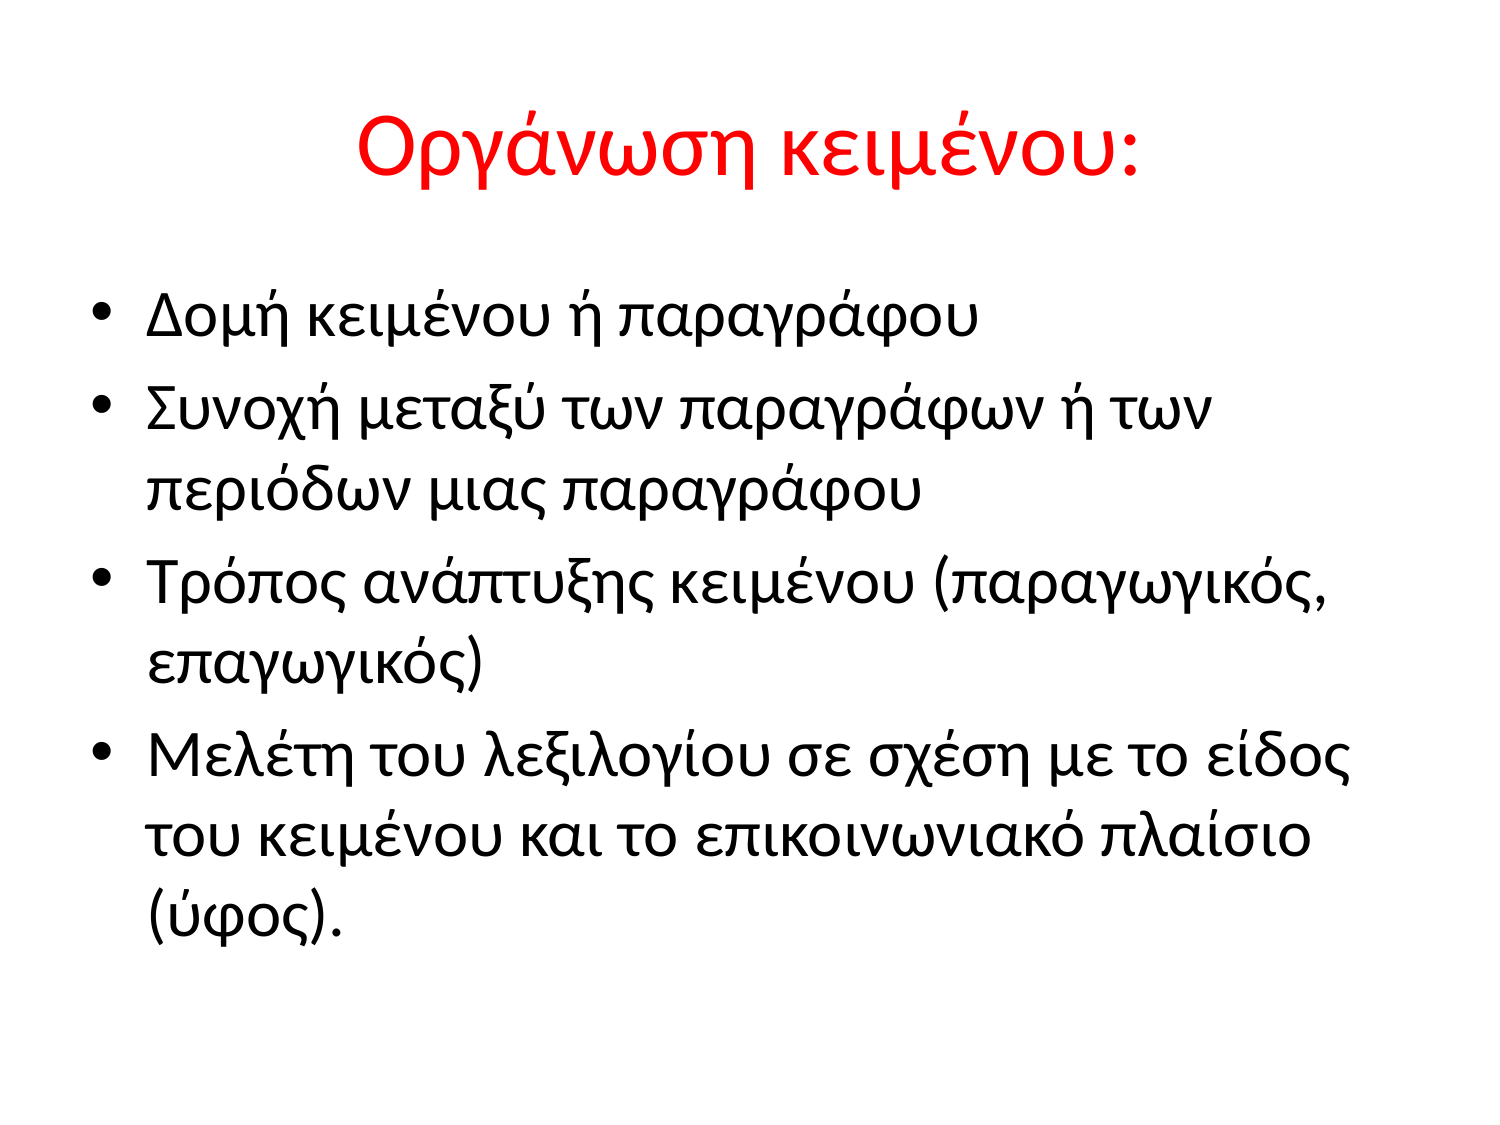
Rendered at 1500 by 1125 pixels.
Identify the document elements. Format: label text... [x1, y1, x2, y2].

list Δομή κειμένου ή παραγράφου Συνοχή μεταξύ των παραγράφων ή των περιόδων μιας παραγράφου Τρόπος ανάπτυξης κειμένου (παραγωγικός, επαγωγικός) Μελέτη του λεξιλογίου σε σχέση με το είδος του κειμένου και το επικοινωνιακό πλαίσιο (ύφος). [75, 262, 1425, 1005]
title Οργάνωση κειμένου: [75, 45, 1425, 233]
